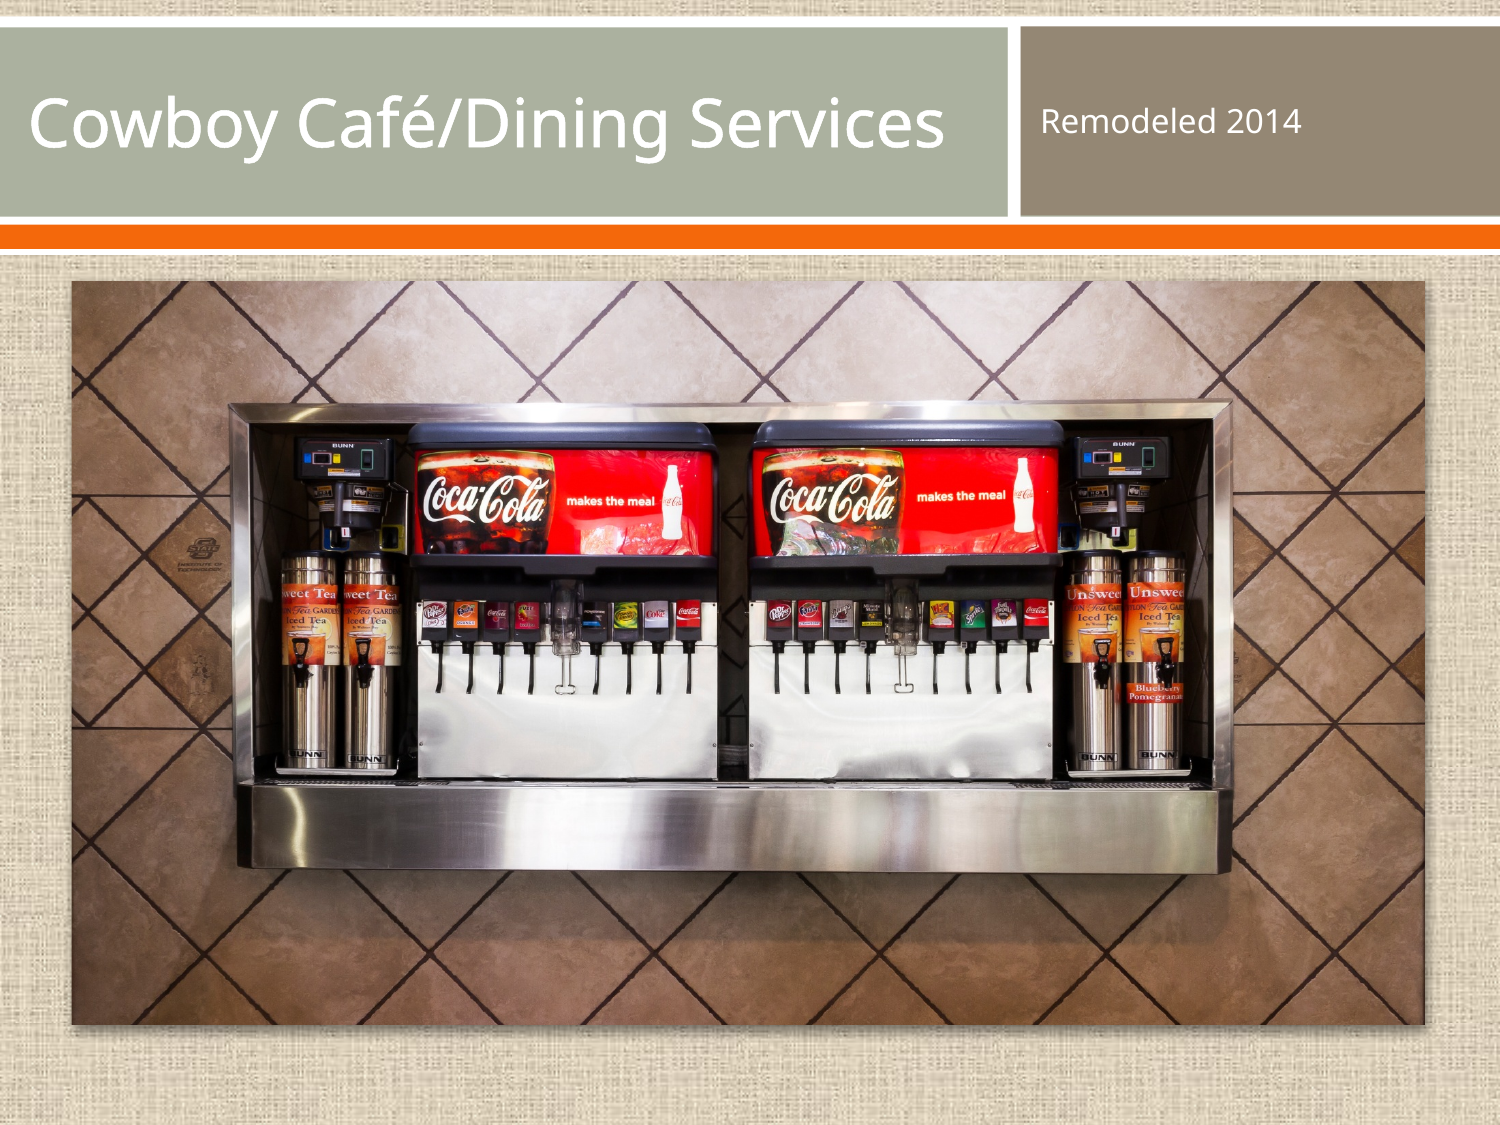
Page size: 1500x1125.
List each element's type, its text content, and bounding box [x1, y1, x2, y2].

title Cowboy Café/Dining Services [12, 37, 988, 203]
picture [0, 255, 1500, 1125]
picture [0, 0, 1500, 16]
list Remodeled 2014 [1025, 37, 1488, 203]
